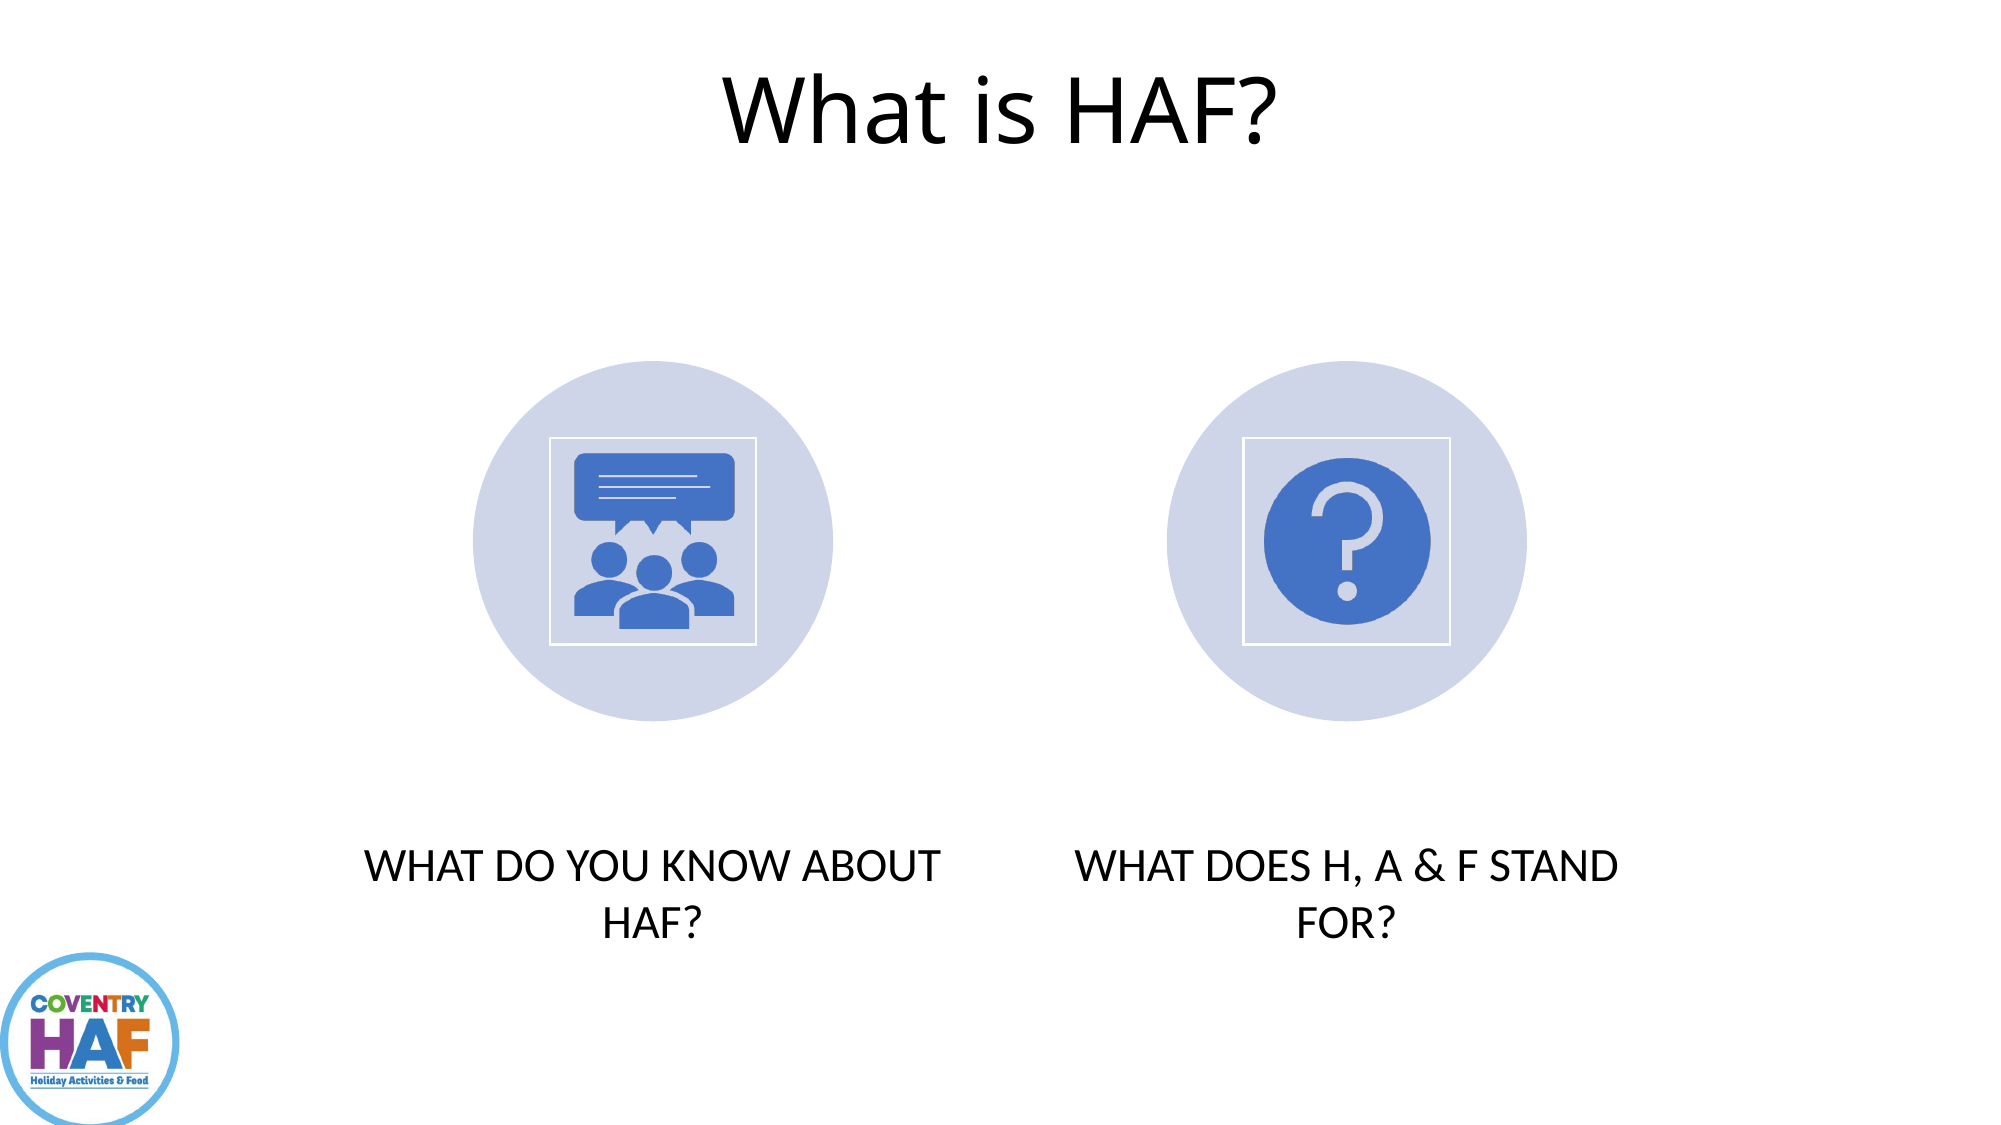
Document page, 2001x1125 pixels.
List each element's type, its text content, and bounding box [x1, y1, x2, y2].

picture [0, 952, 180, 1125]
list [137, 299, 1863, 1014]
title What is HAF? [137, 59, 1863, 278]
